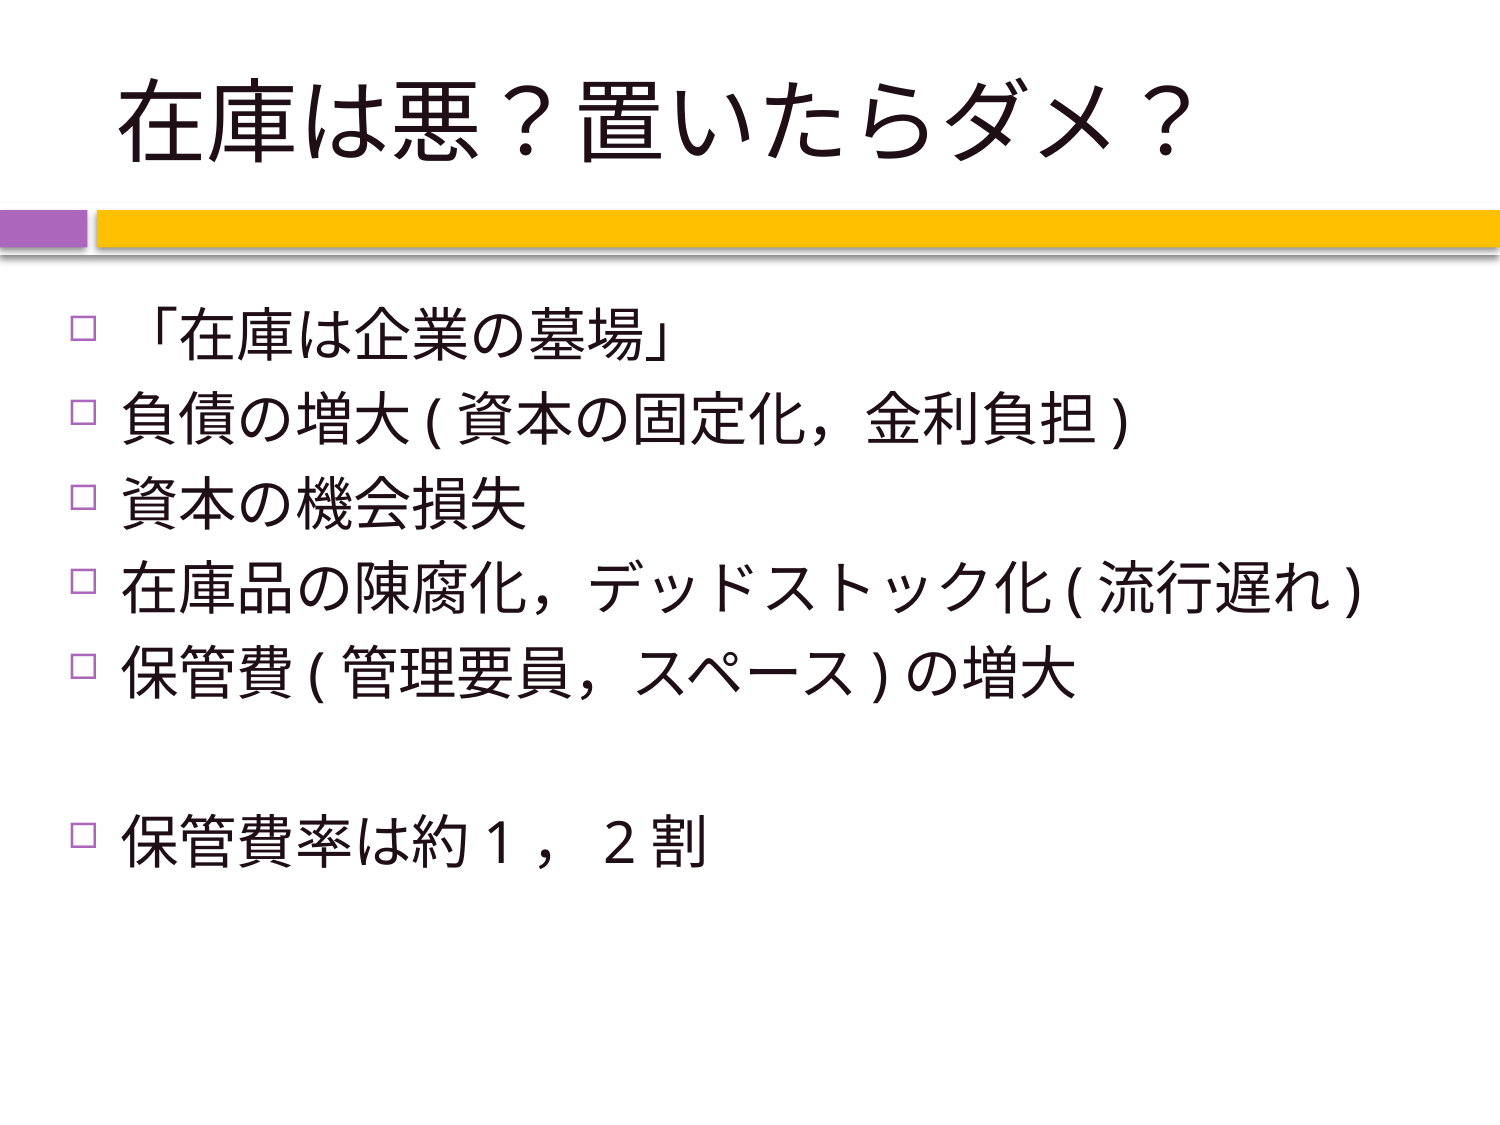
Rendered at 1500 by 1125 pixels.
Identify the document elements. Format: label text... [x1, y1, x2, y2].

title 在庫は悪？置いたらダメ？ [100, 37, 1438, 200]
list 「在庫は企業の墓場」 負債の増大(資本の固定化，金利負担) 資本の機会損失 在庫品の陳腐化，デッドストック化(流行遅れ) 保管費(管理要員，スペース)の増大 保管費率は約1，2割 [53, 290, 1459, 1094]
